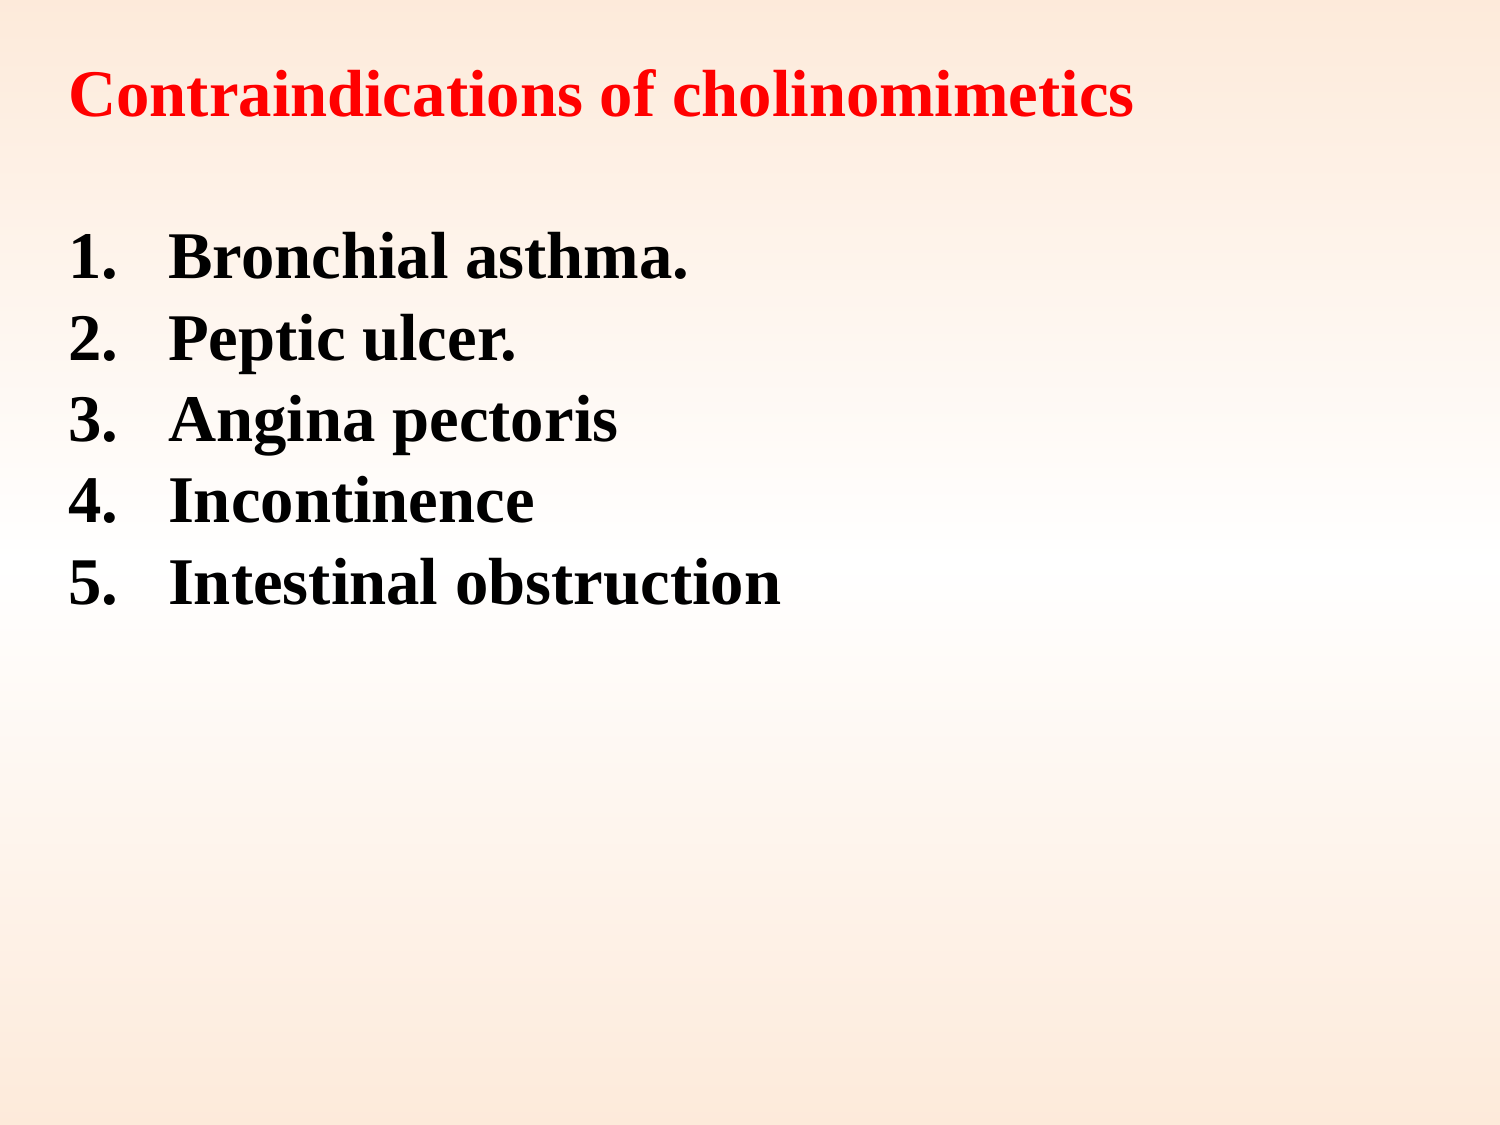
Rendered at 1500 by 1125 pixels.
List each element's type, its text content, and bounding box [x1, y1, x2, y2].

list Contraindications of cholinomimetics Bronchial asthma. Peptic ulcer. Angina pectoris Incontinence Intestinal obstruction [53, 54, 1459, 1083]
